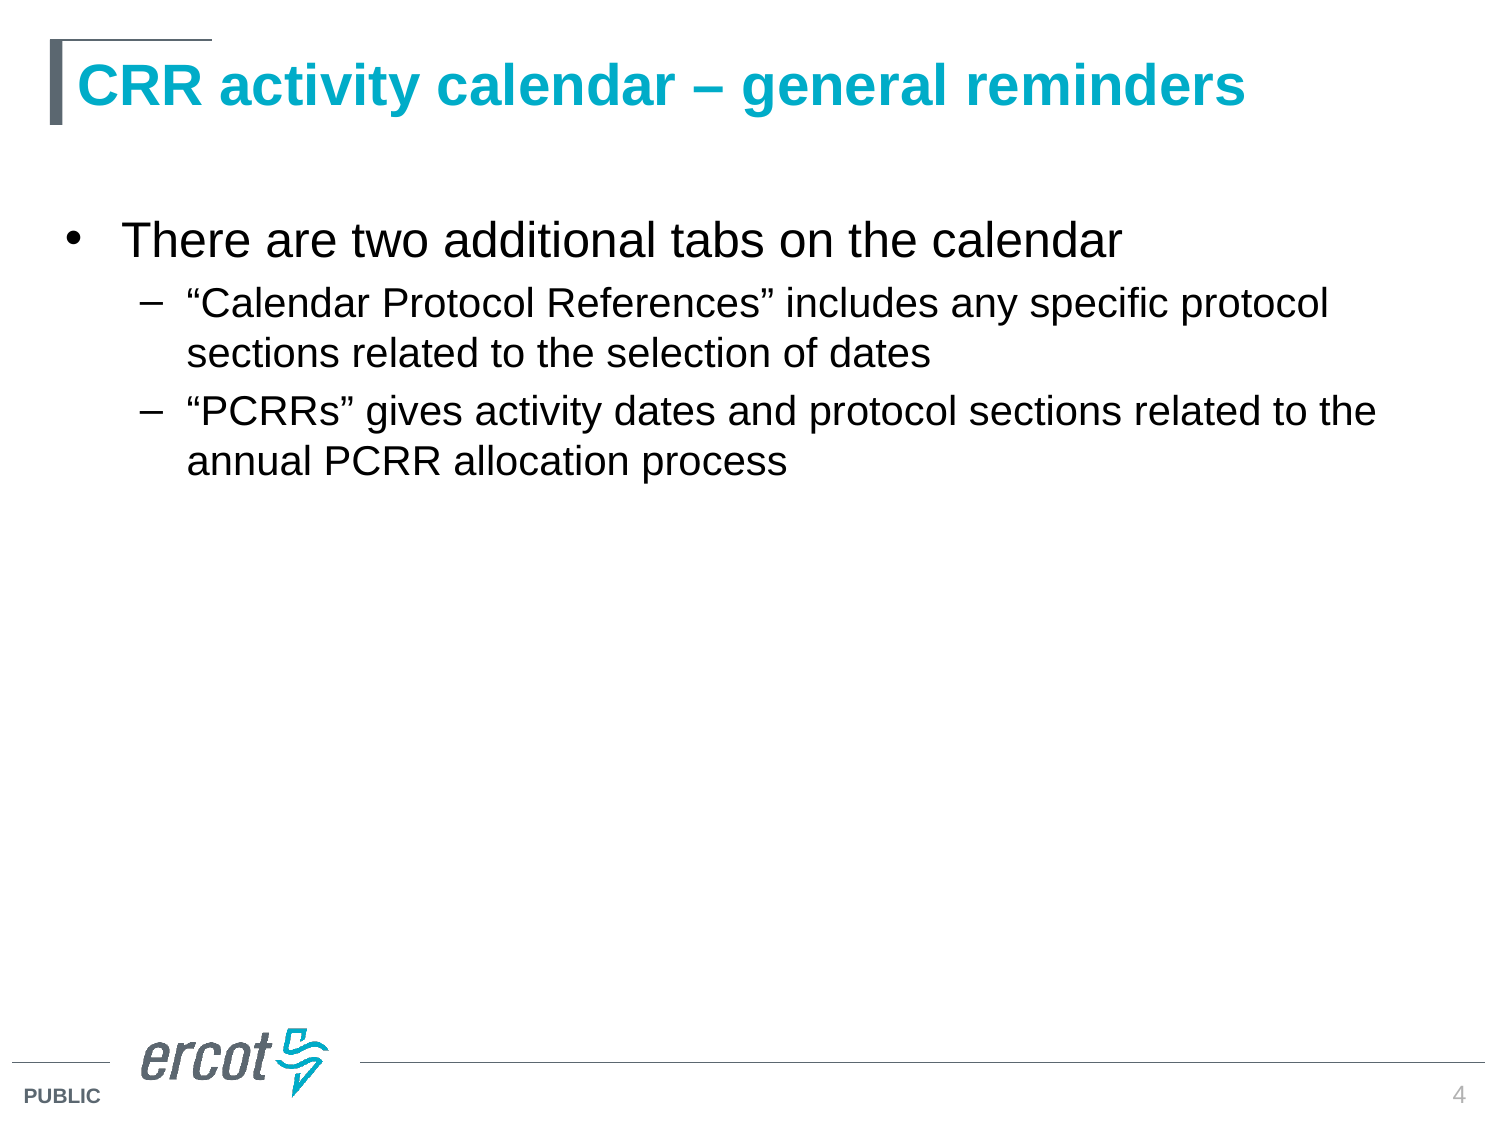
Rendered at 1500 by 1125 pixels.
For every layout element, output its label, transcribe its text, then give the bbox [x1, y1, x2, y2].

slide_number 4 [1437, 1076, 1475, 1112]
list There are two additional tabs on the calendar “Calendar Protocol References” includes any specific protocol sections related to the selection of dates “PCRRs” gives activity dates and protocol sections related to the annual PCRR allocation process [50, 200, 1450, 1013]
picture [137, 1024, 332, 1100]
title CRR activity calendar – general reminders [62, 39, 1450, 200]
